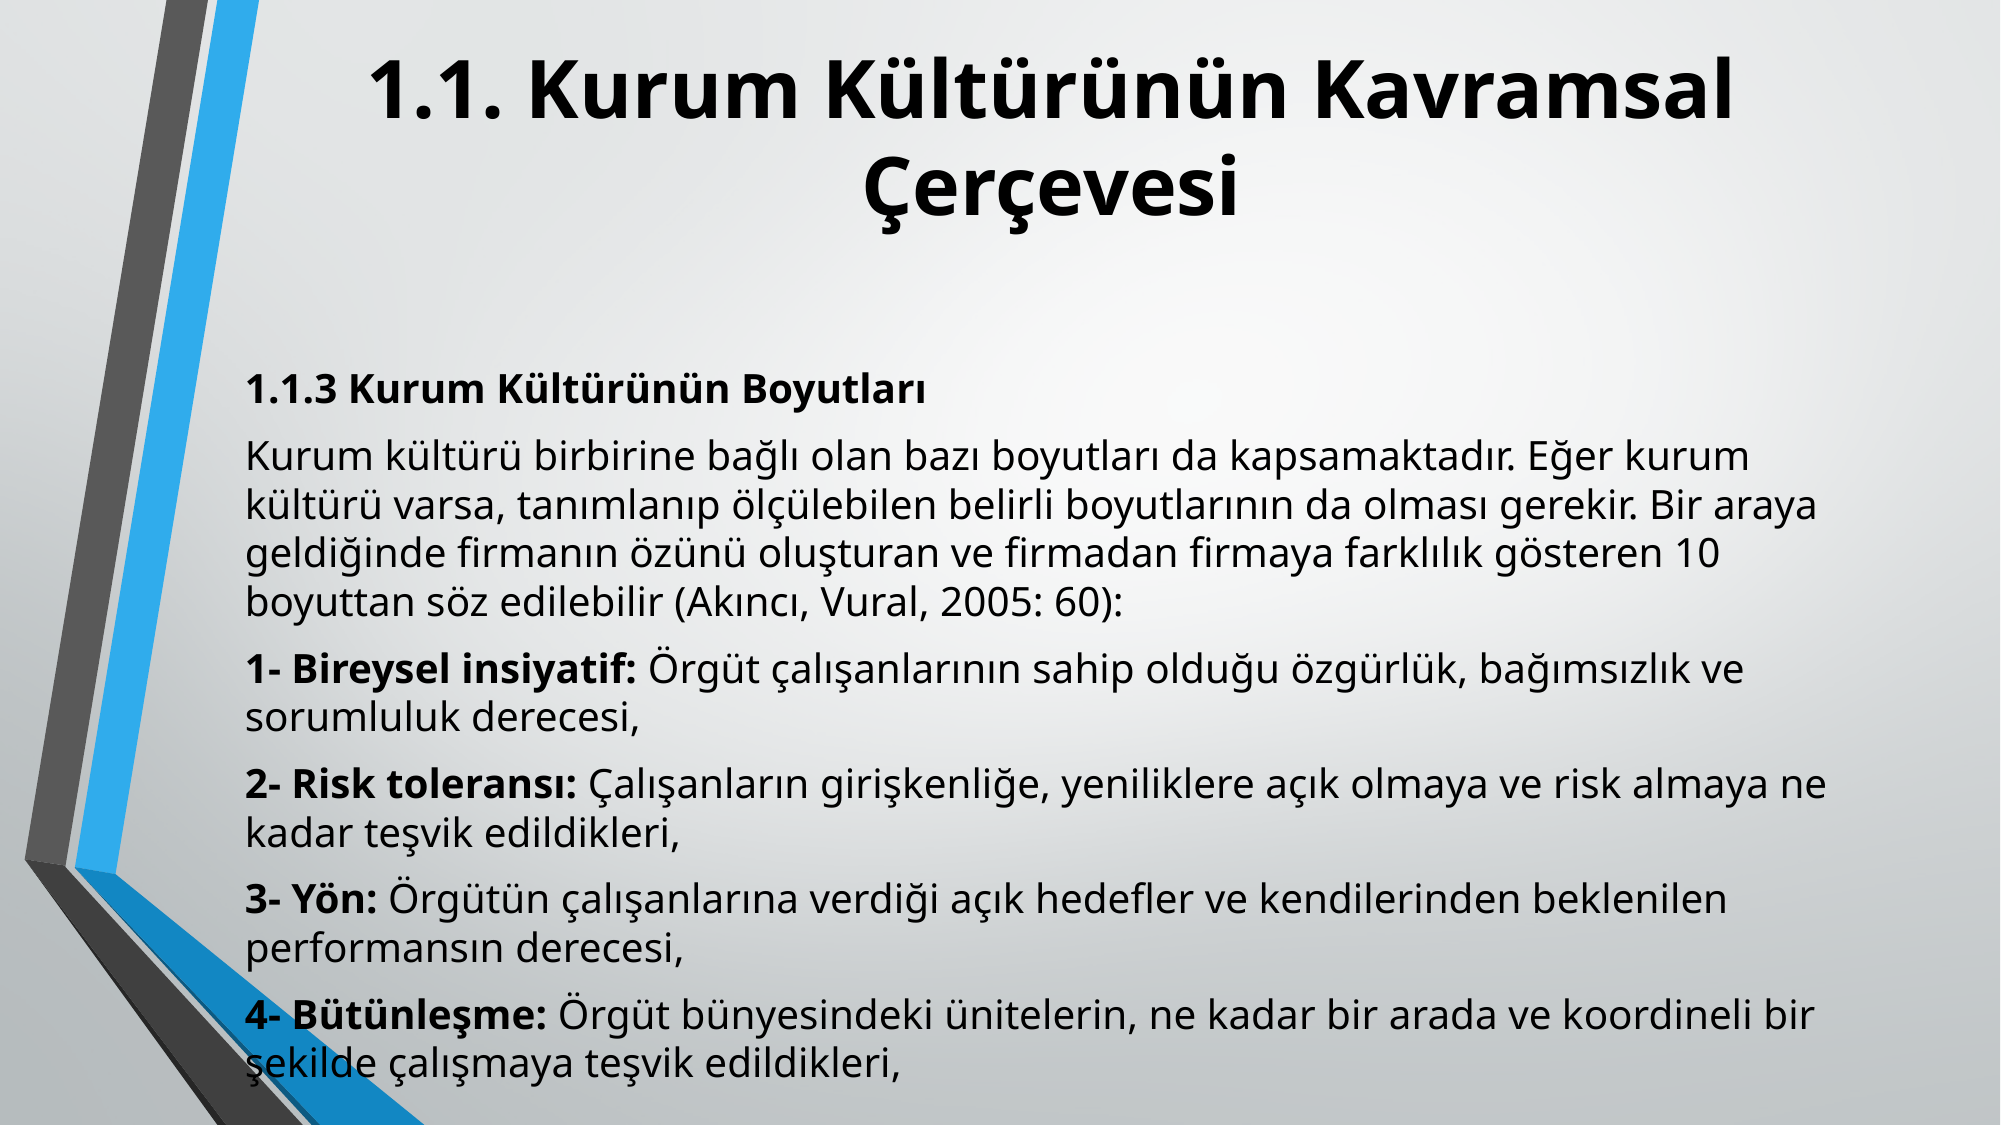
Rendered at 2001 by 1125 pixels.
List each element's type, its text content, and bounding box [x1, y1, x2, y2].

title 1.1. Kurum Kültürünün Kavramsal Çerçevesi [229, 29, 1874, 222]
list 1.1.3 Kurum Kültürünün Boyutları Kurum kültürü birbirine bağlı olan bazı boyutları da kapsamaktadır. Eğer kurum kültürü varsa, tanımlanıp ölçülebilen belirli boyutlarının da olması gerekir. Bir araya geldiğinde firmanın özünü oluşturan ve firmadan firmaya farklılık gösteren 10 boyuttan söz edilebilir (Akıncı, Vural, 2005: 60): 1- Bireysel insiyatif: Örgüt çalışanlarının sahip olduğu özgürlük, bağımsızlık ve sorumluluk derecesi, 2- Risk toleransı: Çalışanların girişkenliğe, yeniliklere açık olmaya ve risk almaya ne kadar teşvik edildikleri, 3- Yön: Örgütün çalışanlarına verdiği açık hedefler ve kendilerinden beklenilen performansın derecesi, 4- Bütünleşme: Örgüt bünyesindeki ünitelerin, ne kadar bir arada ve koordineli bir şekilde çalışmaya teşvik edildikleri, [229, 222, 1874, 1096]
